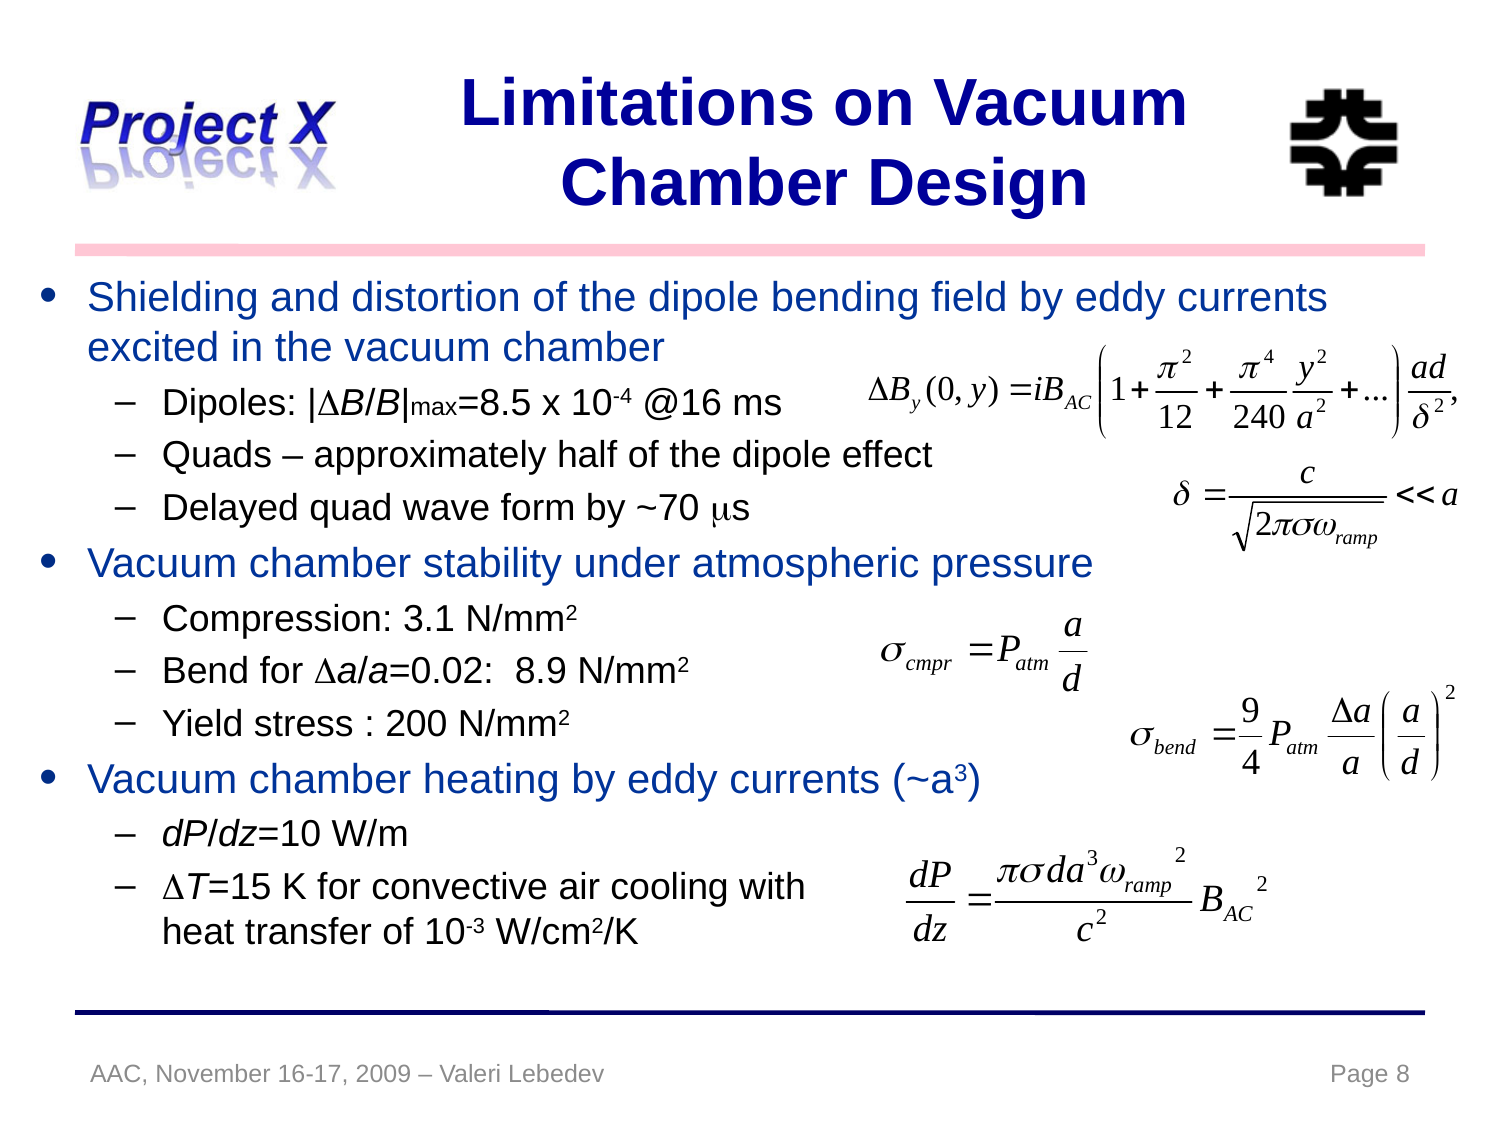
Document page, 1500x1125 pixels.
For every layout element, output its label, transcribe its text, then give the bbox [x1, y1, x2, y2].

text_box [874, 599, 1095, 701]
title Limitations on Vacuum Chamber Design [350, 45, 1300, 233]
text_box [862, 337, 1468, 559]
picture [75, 99, 338, 194]
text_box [899, 837, 1277, 951]
picture [1300, 87, 1400, 200]
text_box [1124, 674, 1463, 789]
list Shielding and distortion of the dipole bending field by eddy currents excited in the vacuum chamber Dipoles: |DB/B|max=8.5 x 10-4 @16 ms Quads – approximately half of the dipole effect Delayed quad wave form by ~70 ms Vacuum chamber stability under atmospheric pressure Compression: 3.1 N/mm2 Bend for Da/a=0.02: 8.9 N/mm2 Yield stress : 200 N/mm2 Vacuum chamber heating by eddy currents (~a3) dP/dz=10 W/m DT=15 K for convective air cooling with heat transfer of 10-3 W/cm2/K [24, 262, 1475, 1005]
slide_number Page 8 [1074, 1042, 1425, 1103]
footer AAC, November 16-17, 2009 – Valeri Lebedev [75, 1042, 688, 1103]
